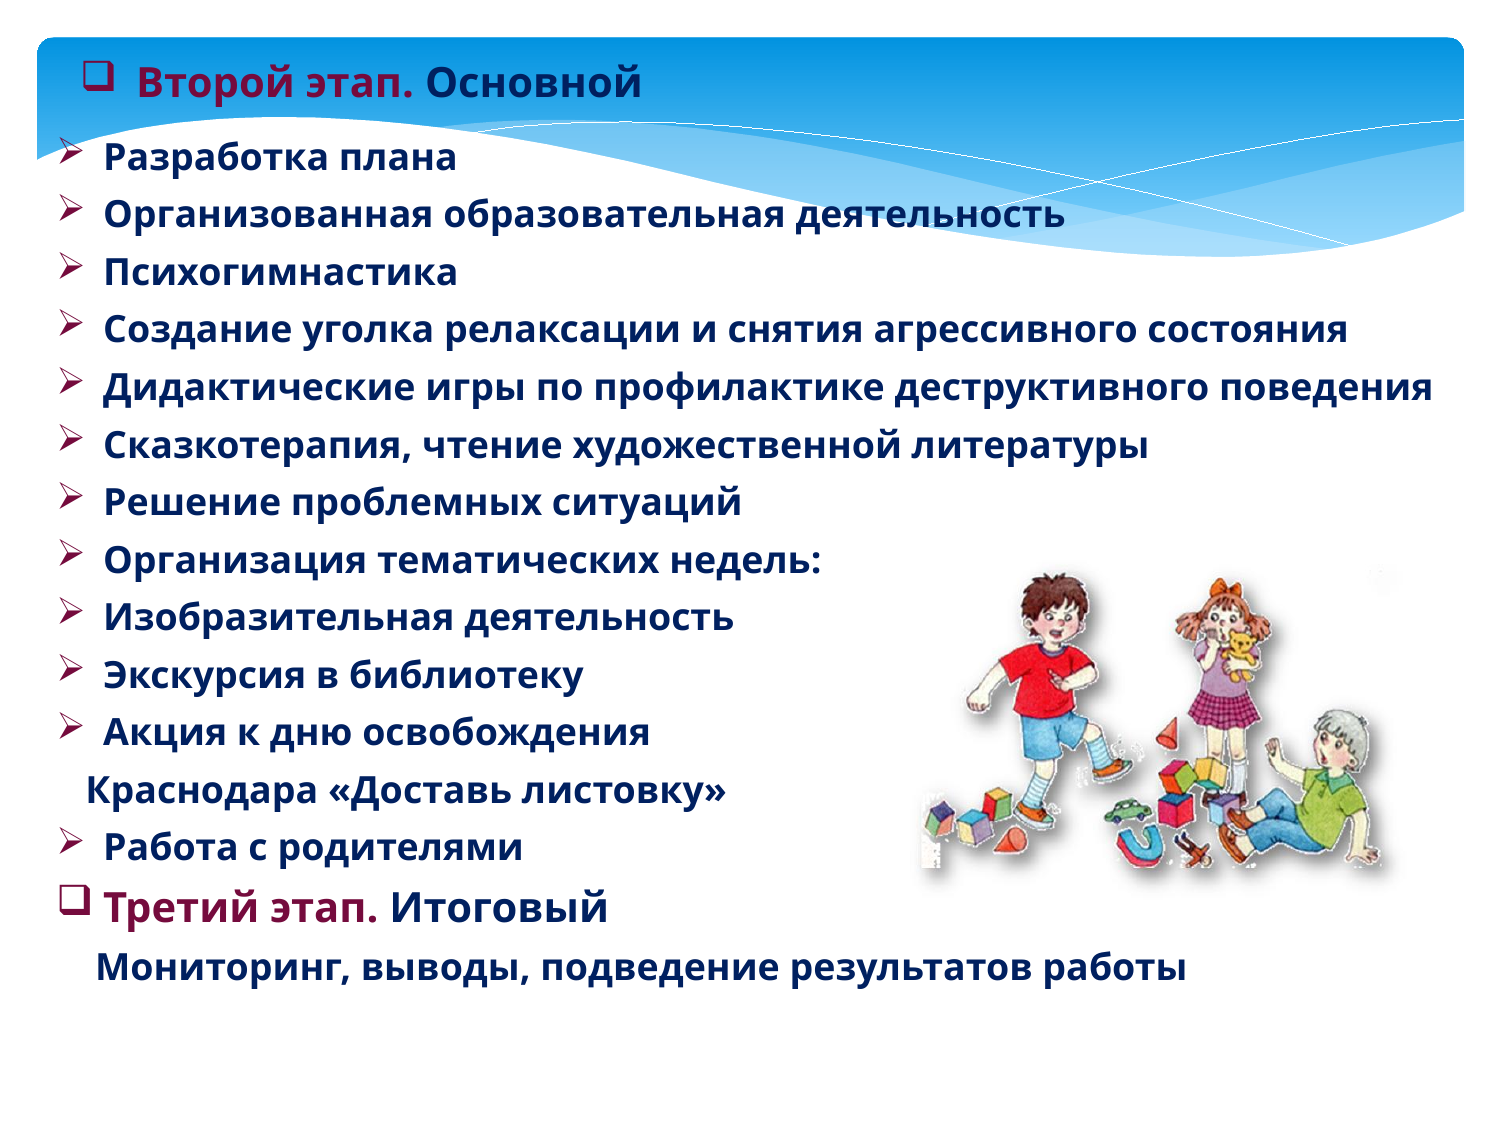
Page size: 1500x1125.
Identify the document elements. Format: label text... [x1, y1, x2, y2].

title Второй этап. Основной [64, 42, 892, 114]
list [903, 550, 1415, 906]
list Разработка плана Организованная образовательная деятельность Психогимнастика Создание уголка релаксации и снятия агрессивного состояния Дидактические игры по профилактике деструктивного поведения Сказкотерапия, чтение художественной литературы Решение проблемных ситуаций Организация тематических недель: Изобразительная деятельность Экскурсия в библиотеку Акция к дню освобождения Краснодара «Доставь листовку» Работа с родителями Третий этап. Итоговый Мониторинг, выводы, подведение результатов работы [41, 125, 1459, 1035]
